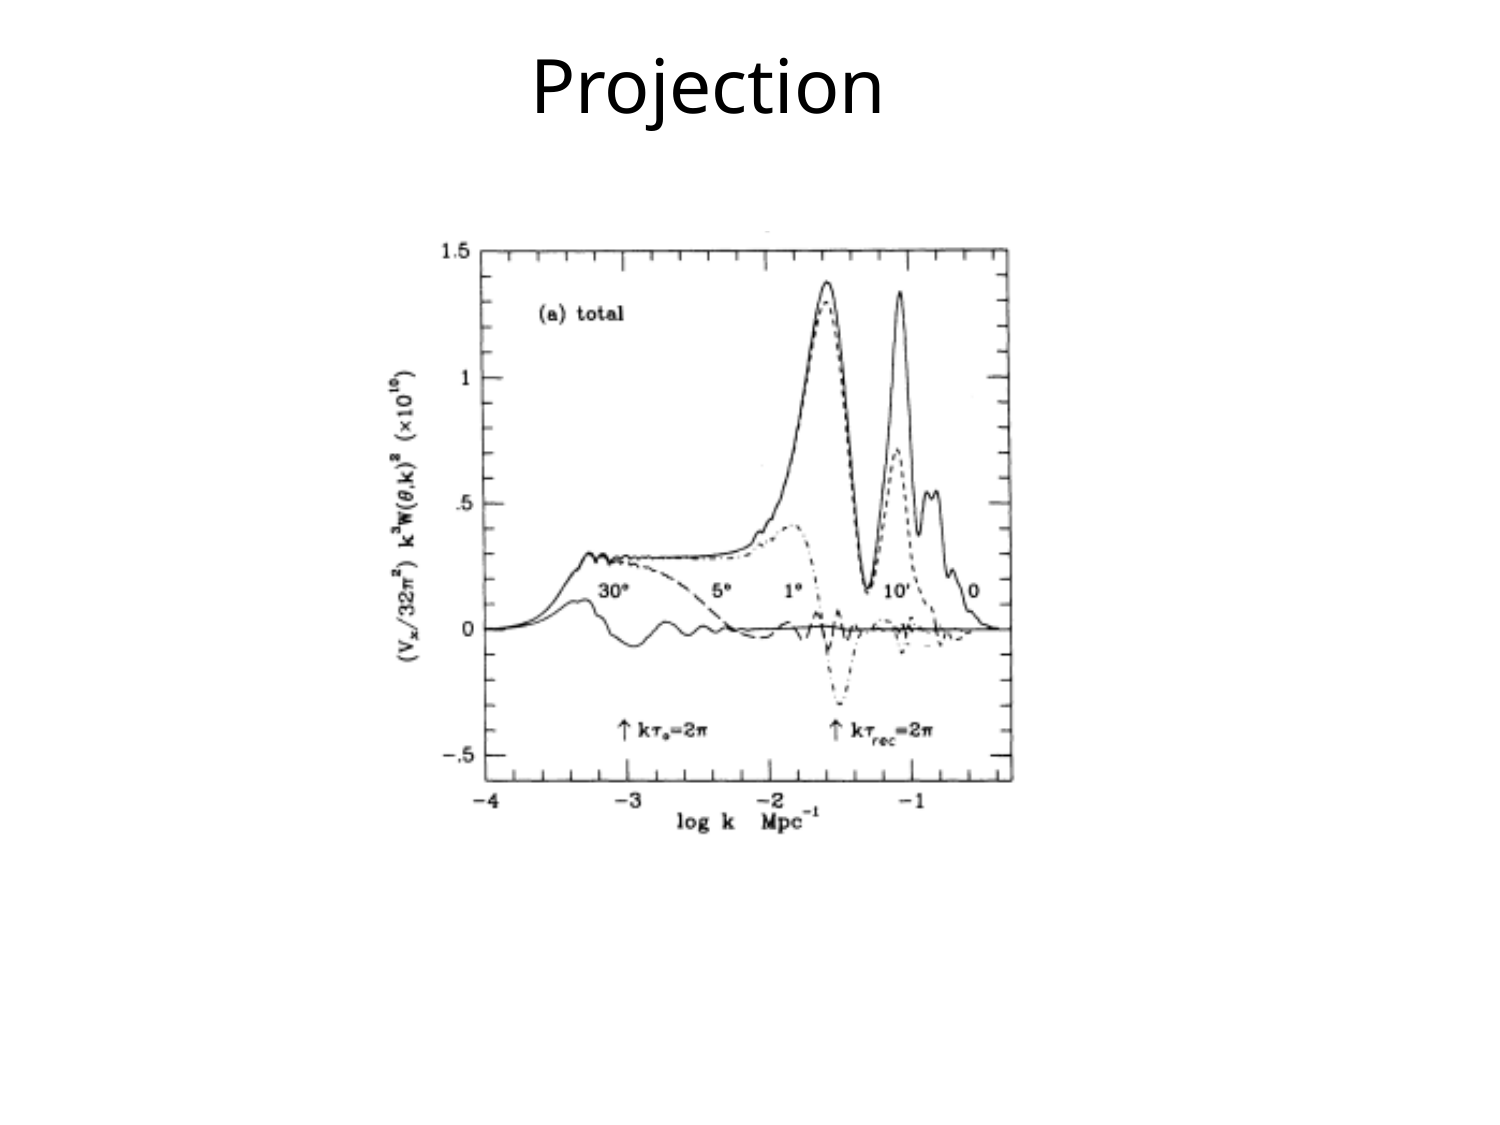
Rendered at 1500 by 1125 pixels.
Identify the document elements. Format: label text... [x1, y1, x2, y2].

picture [371, 231, 1034, 843]
text_box Projection [515, 30, 901, 136]
